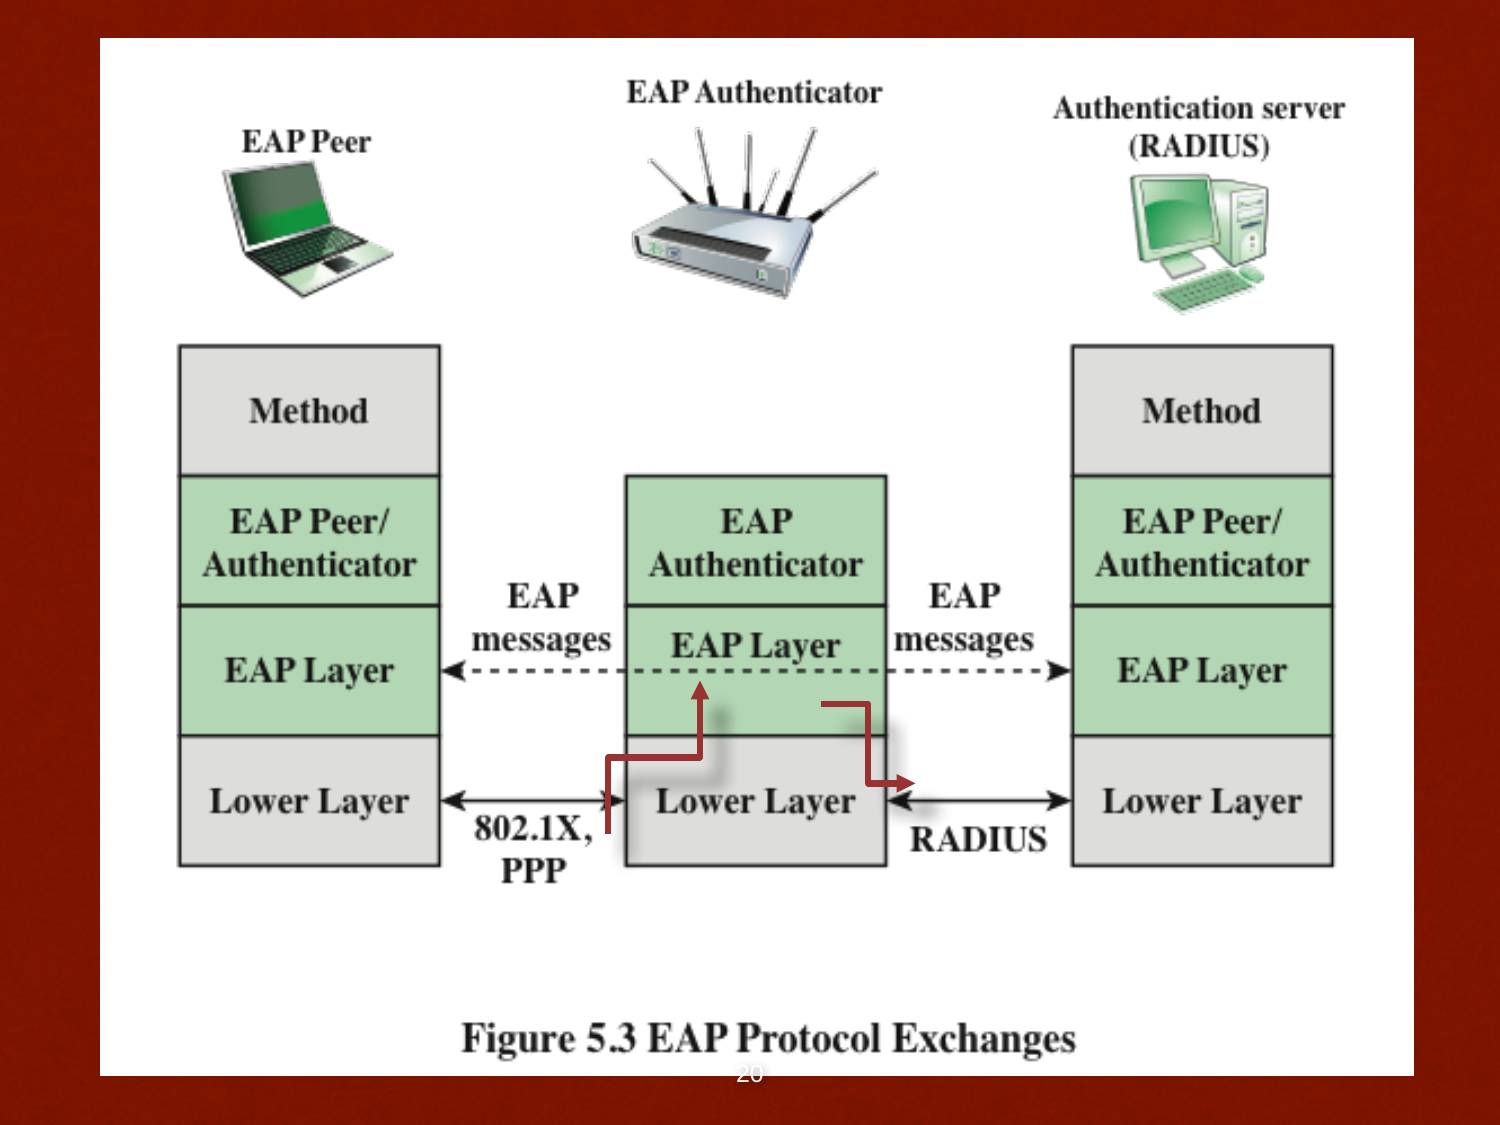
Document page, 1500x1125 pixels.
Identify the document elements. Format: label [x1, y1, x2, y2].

text_box [820, 703, 916, 784]
text_box [576, 710, 732, 804]
picture [99, 36, 1415, 1077]
